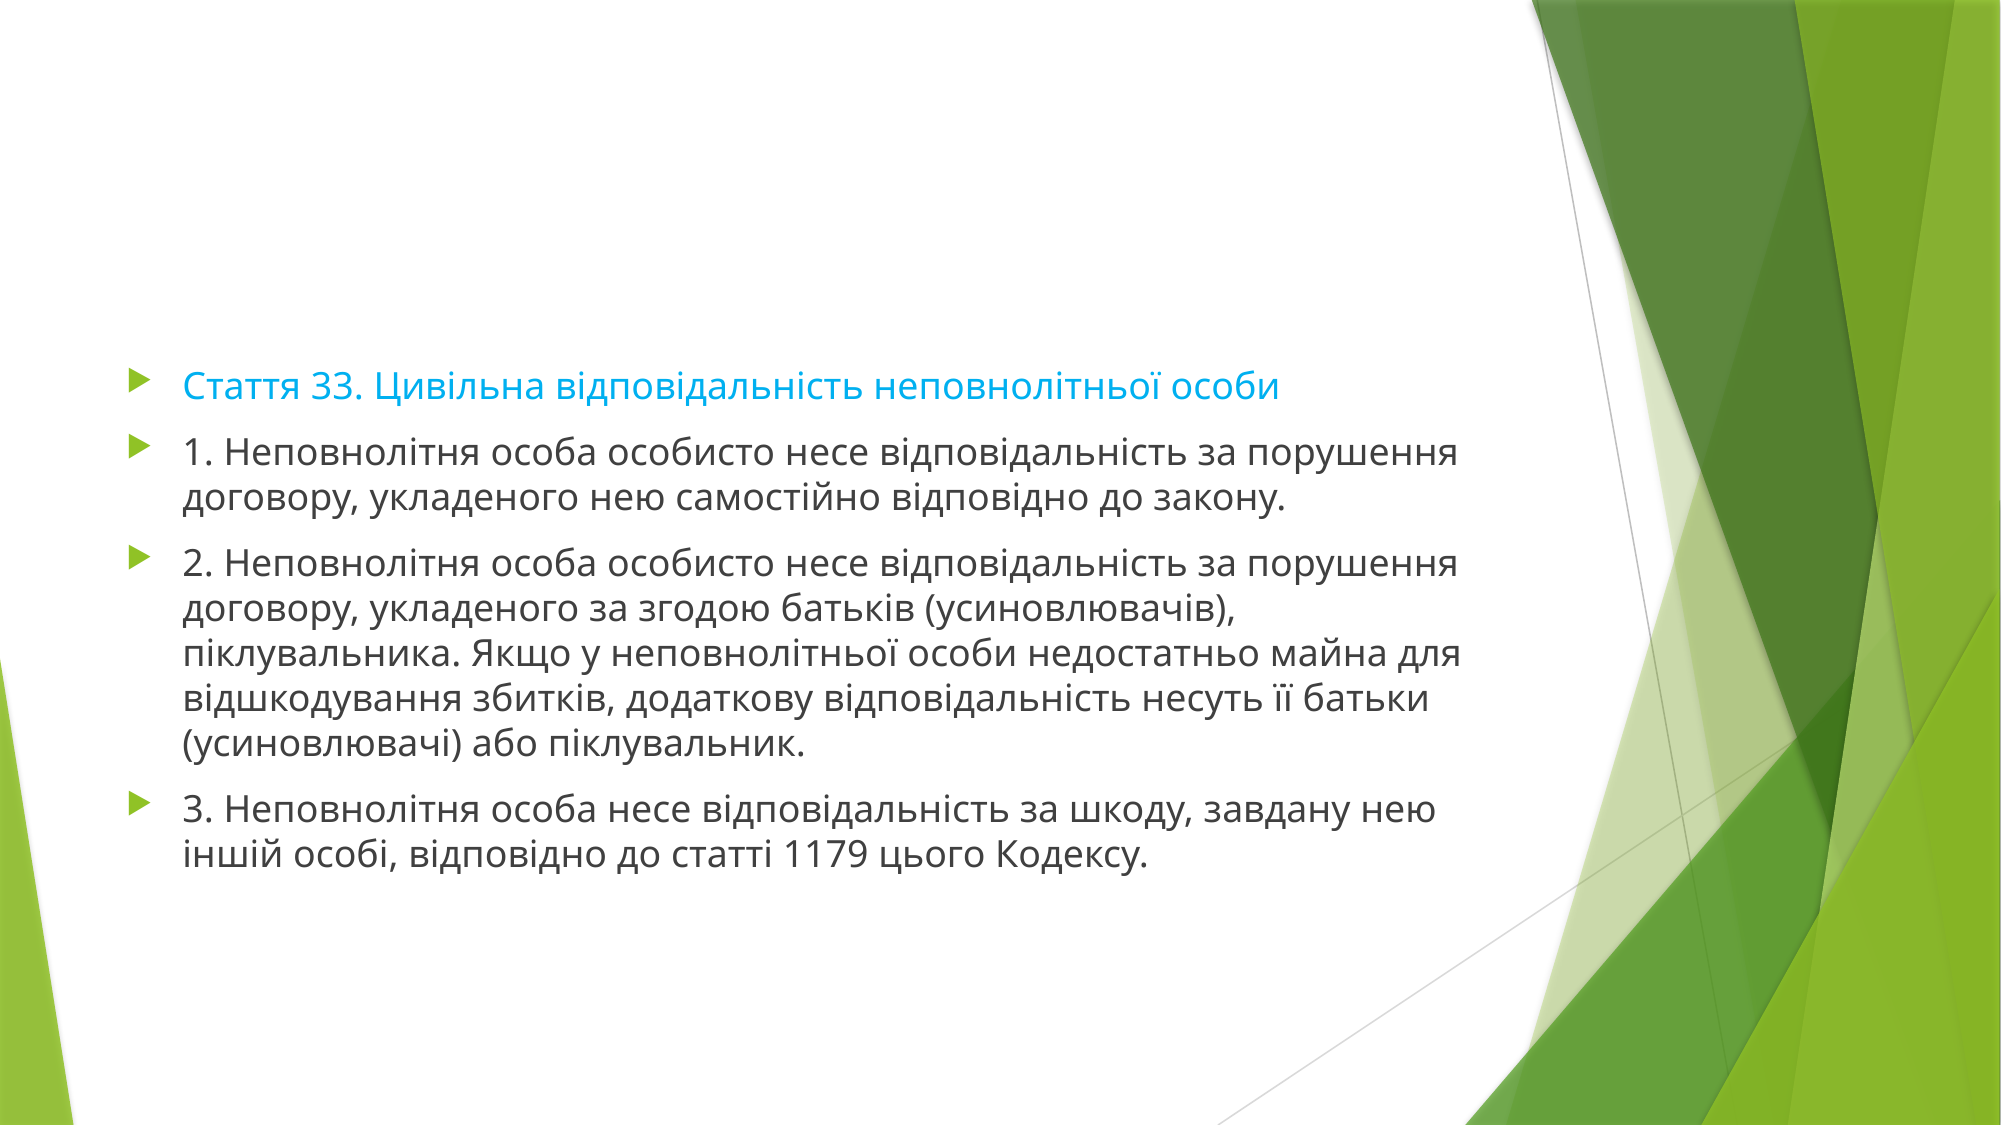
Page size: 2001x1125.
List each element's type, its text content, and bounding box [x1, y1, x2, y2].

list Стаття 33. Цивільна відповідальність неповнолітньої особи 1. Неповнолітня особа особисто несе відповідальність за порушення договору, укладеного нею самостійно відповідно до закону. 2. Неповнолітня особа особисто несе відповідальність за порушення договору, укладеного за згодою батьків (усиновлювачів), піклувальника. Якщо у неповнолітньої особи недостатньо майна для відшкодування збитків, додаткову відповідальність несуть її батьки (усиновлювачі) або піклувальник. 3. Неповнолітня особа несе відповідальність за шкоду, завдану нею іншій особі, відповідно до статті 1179 цього Кодексу. [111, 354, 1522, 992]
